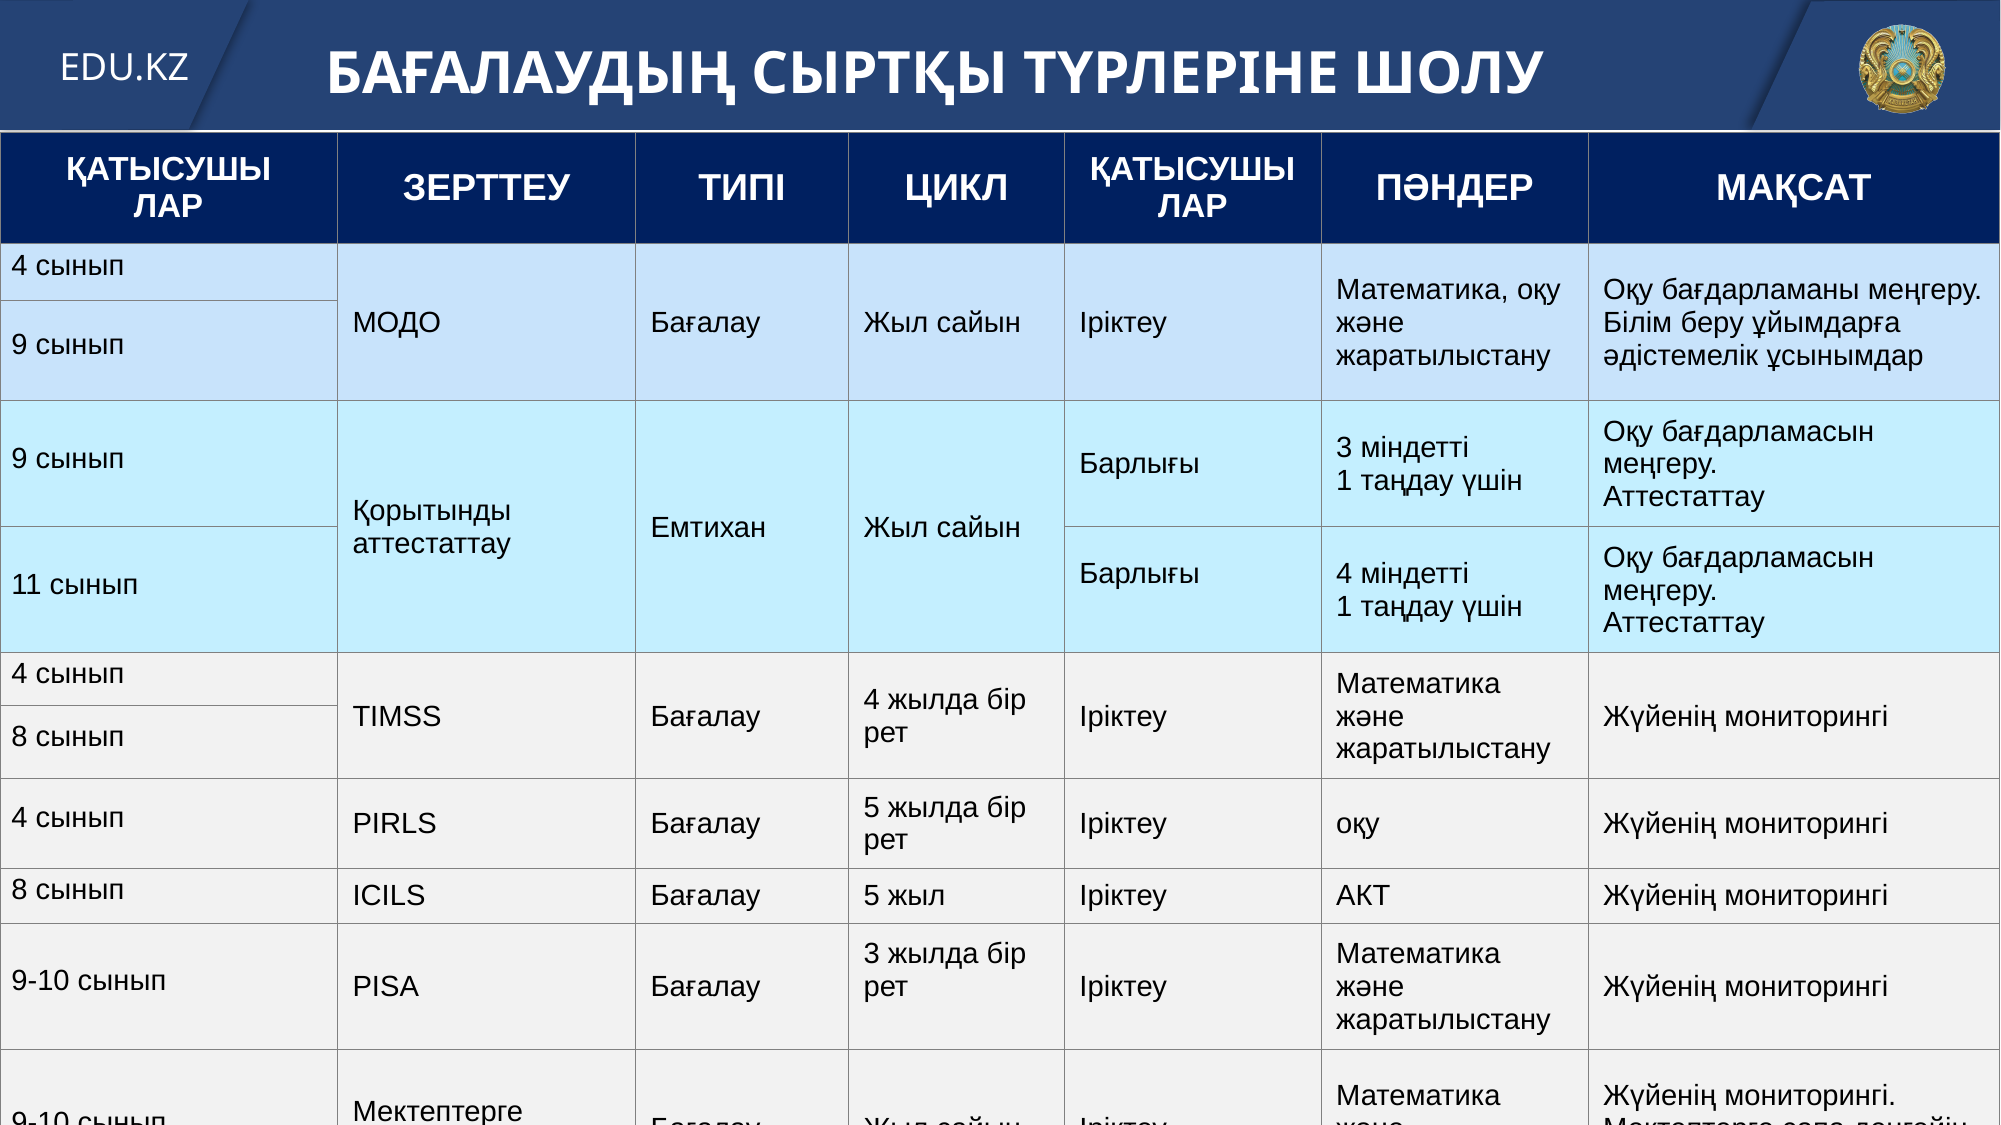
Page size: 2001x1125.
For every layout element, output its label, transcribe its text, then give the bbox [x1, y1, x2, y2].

table_header ЗЕРТТЕУ [338, 133, 635, 243]
table_header ТИПІ [636, 133, 848, 243]
table_cell Барлығы [1065, 527, 1321, 652]
table_cell Жыл сайын [849, 1050, 1064, 1125]
table_cell Бағалау [636, 244, 848, 400]
table_cell Математика және жаратылыстану [1322, 924, 1588, 1049]
table_cell Бағалау [636, 869, 848, 923]
table_header МАҚСАТ [1589, 133, 1999, 243]
table_cell Іріктеу [1065, 779, 1321, 868]
table_cell Қорытынды аттестаттау [338, 401, 635, 652]
table_cell 4 міндетті 1 таңдау үшін [1322, 527, 1588, 652]
table_cell Жүйенің мониторингі. Мектептерге сапа деңгейін түсінуге көмектесу [1589, 1050, 1999, 1125]
table_cell Математика және жаратылыстану [1322, 1050, 1588, 1125]
table_cell Мектептерге арналған PISA [338, 1050, 635, 1125]
table_cell Математика және жаратылыстану [1322, 653, 1588, 778]
table_cell Жүйенің мониторингі [1589, 779, 1999, 868]
table_cell Математика, оқу және жаратылыстану [1322, 244, 1588, 400]
table_cell PISA [338, 924, 635, 1049]
table_cell 4 сынып [1, 244, 337, 300]
table_cell Оқу бағдарламаны меңгеру. Білім беру ұйымдарға әдістемелік ұсынымдар [1589, 244, 1999, 400]
text_box БАҒАЛАУДЫҢ СЫРТҚЫ ТҮРЛЕРІНЕ ШОЛУ [310, 22, 1752, 113]
table_cell 4 жылда бір рет [849, 653, 1064, 778]
table_cell АКТ [1322, 869, 1588, 923]
table_cell Жүйенің мониторингі [1589, 869, 1999, 923]
table_cell МОДО [338, 244, 635, 400]
table_cell 9-10 сынып [1, 1050, 337, 1125]
table_cell Іріктеу [1065, 244, 1321, 400]
table_cell Жүйенің мониторингі [1589, 653, 1999, 778]
table_cell TIMSS [338, 653, 635, 778]
table_header ЦИКЛ [849, 133, 1064, 243]
table_cell Оқу бағдарламасын меңгеру. Аттестаттау [1589, 527, 1999, 652]
table_cell 5 жыл [849, 869, 1064, 923]
table_header ПӘНДЕР [1322, 133, 1588, 243]
table_cell Іріктеу [1065, 1050, 1321, 1125]
picture [1858, 24, 1946, 114]
table_cell 4 сынып [1, 779, 337, 868]
table_cell Жүйенің мониторингі [1589, 924, 1999, 1049]
table_cell 9-10 сынып [1, 924, 337, 1049]
table_cell Іріктеу [1065, 653, 1321, 778]
table_cell 9 сынып [1, 401, 337, 526]
table_cell 5 жылда бір рет [849, 779, 1064, 868]
table_cell оқу [1322, 779, 1588, 868]
table_cell 4 сынып [1, 653, 337, 705]
table_cell Іріктеу [1065, 869, 1321, 923]
table_cell Бағалау [636, 1050, 848, 1125]
table_cell 8 сынып [1, 706, 337, 778]
table_cell Бағалау [636, 653, 848, 778]
table_cell 9 сынып [1, 301, 337, 400]
table_cell Жыл сайын [849, 244, 1064, 400]
table_cell 3 міндетті 1 таңдау үшін [1322, 401, 1588, 526]
table_cell Оқу бағдарламасын меңгеру. Аттестаттау [1589, 401, 1999, 526]
table_cell Барлығы [1065, 401, 1321, 526]
table_header ҚАТЫСУШЫ ЛАР [1065, 133, 1321, 243]
table_cell Іріктеу [1065, 924, 1321, 1049]
table_cell Бағалау [636, 779, 848, 868]
table_cell ICILS [338, 869, 635, 923]
table_cell Жыл сайын [849, 401, 1064, 652]
table_cell 3 жылда бір рет [849, 924, 1064, 1049]
table_header ҚАТЫСУШЫ ЛАР [1, 133, 337, 243]
table_cell PIRLS [338, 779, 635, 868]
table_cell 8 сынып [1, 869, 337, 923]
table_cell 11 сынып [1, 527, 337, 652]
table_cell Бағалау [636, 924, 848, 1049]
table_cell Емтихан [636, 401, 848, 652]
